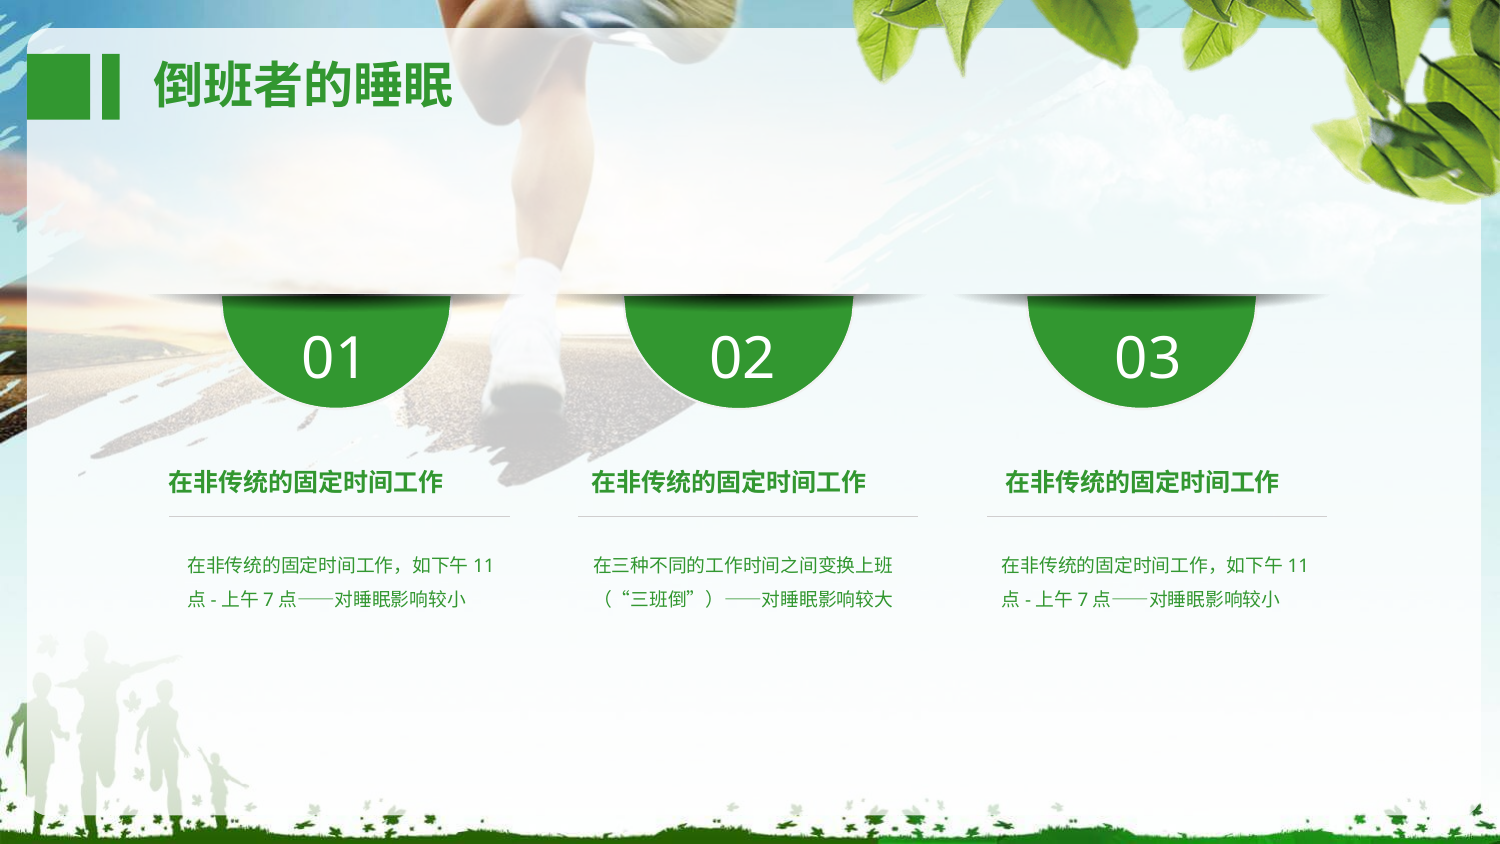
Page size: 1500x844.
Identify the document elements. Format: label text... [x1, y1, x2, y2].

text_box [26, 53, 120, 120]
text_box 在非传统的固定时间工作 [154, 453, 538, 504]
text_box 在非传统的固定时间工作 [990, 453, 1375, 504]
text_box 在非传统的固定时间工作 [576, 453, 961, 504]
picture [0, 0, 1500, 844]
text_box [689, 398, 789, 410]
text_box [286, 398, 386, 410]
text_box 01 [275, 312, 395, 398]
text_box [1208, 312, 1256, 389]
text_box 02 [683, 312, 803, 398]
text_box [222, 312, 275, 392]
text_box [624, 312, 683, 395]
text_box 在非传统的固定时间工作，如下午11点-上午7点——对睡眠影响较小 [172, 535, 513, 618]
text_box 在三种不同的工作时间之间变换上班（“三班倒”）——对睡眠影响较大 [578, 535, 919, 618]
text_box [25, 27, 1483, 817]
text_box [395, 312, 451, 394]
text_box 在非传统的固定时间工作，如下午11点-上午7点——对睡眠影响较小 [987, 535, 1328, 618]
text_box [1027, 312, 1088, 396]
text_box [803, 312, 853, 390]
text_box [1092, 398, 1192, 410]
text_box 倒班者的睡眠 [138, 46, 469, 121]
text_box 03 [1088, 312, 1208, 398]
